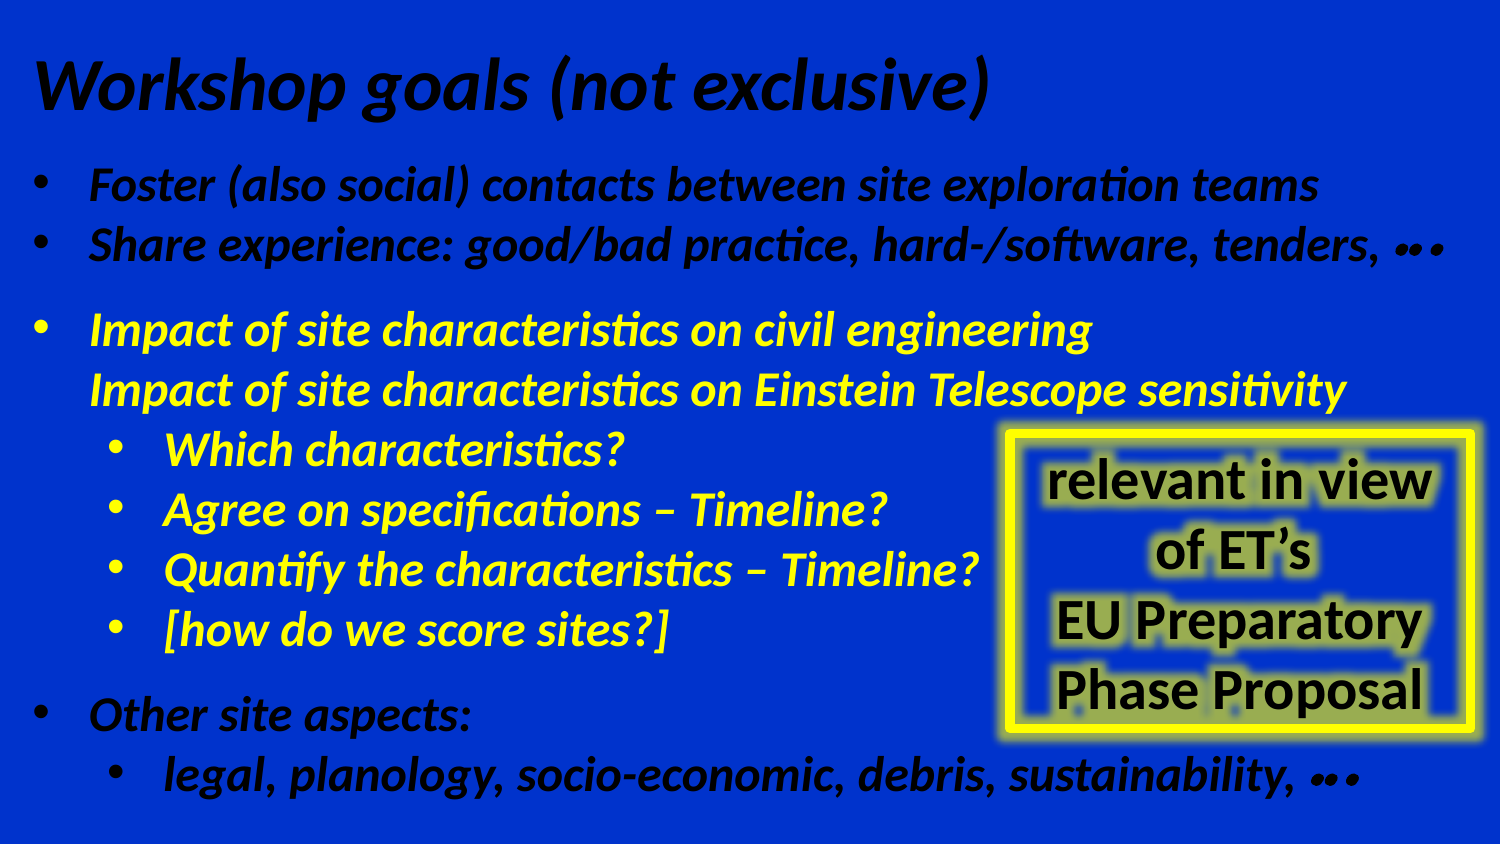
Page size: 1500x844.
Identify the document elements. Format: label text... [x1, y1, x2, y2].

text_box Workshop goals (not exclusive) Foster (also social) contacts between site exploration teams Share experience: good/bad practice, hard-/software, tenders,   Impact of site characteristics on civil engineering Impact of site characteristics on Einstein Telescope sensitivity Which characteristics? Agree on specifications – Timeline? Quantify the characteristics – Timeline? [how do we score sites?] Other site aspects: legal, planology, socio-economic, debris, sustainability,   [17, 27, 1489, 809]
text_box relevant in view of ET’s EU Preparatory Phase Proposal [997, 420, 1485, 743]
